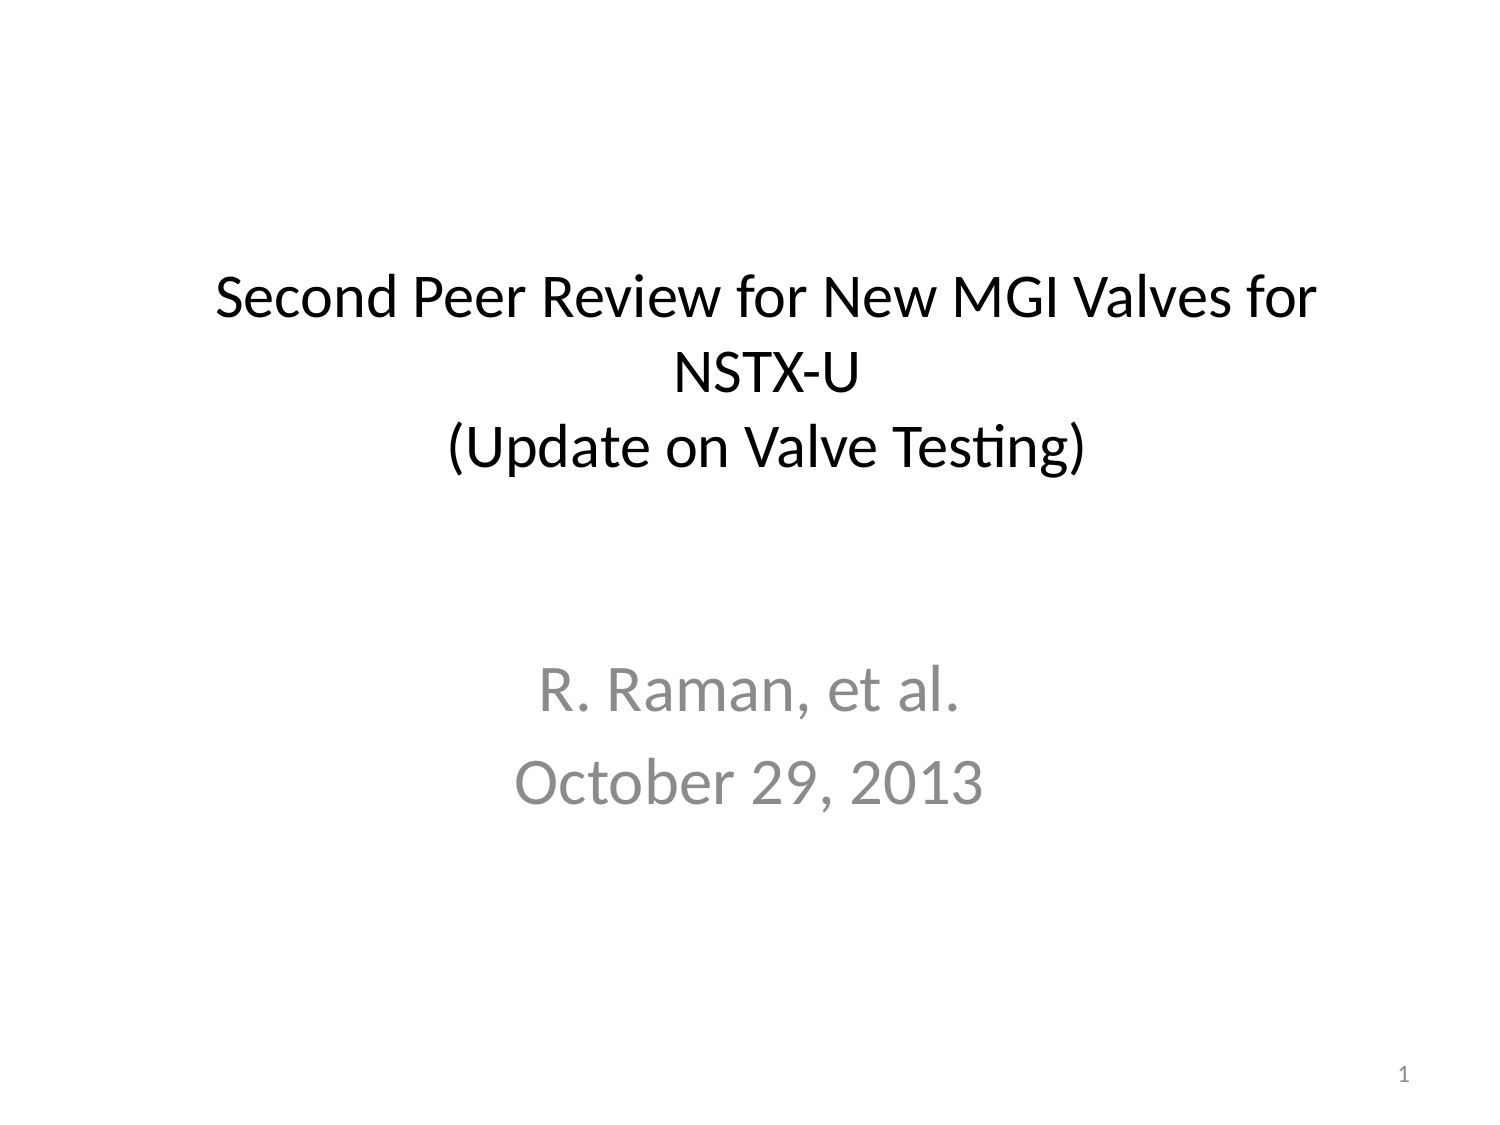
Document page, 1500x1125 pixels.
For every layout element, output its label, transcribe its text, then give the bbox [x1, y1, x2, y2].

subtitle R. Raman, et al. October 29, 2013 [225, 637, 1275, 925]
title Second Peer Review for New MGI Valves for NSTX-U (Update on Valve Testing) [129, 247, 1405, 489]
slide_number 1 [1074, 1042, 1425, 1103]
